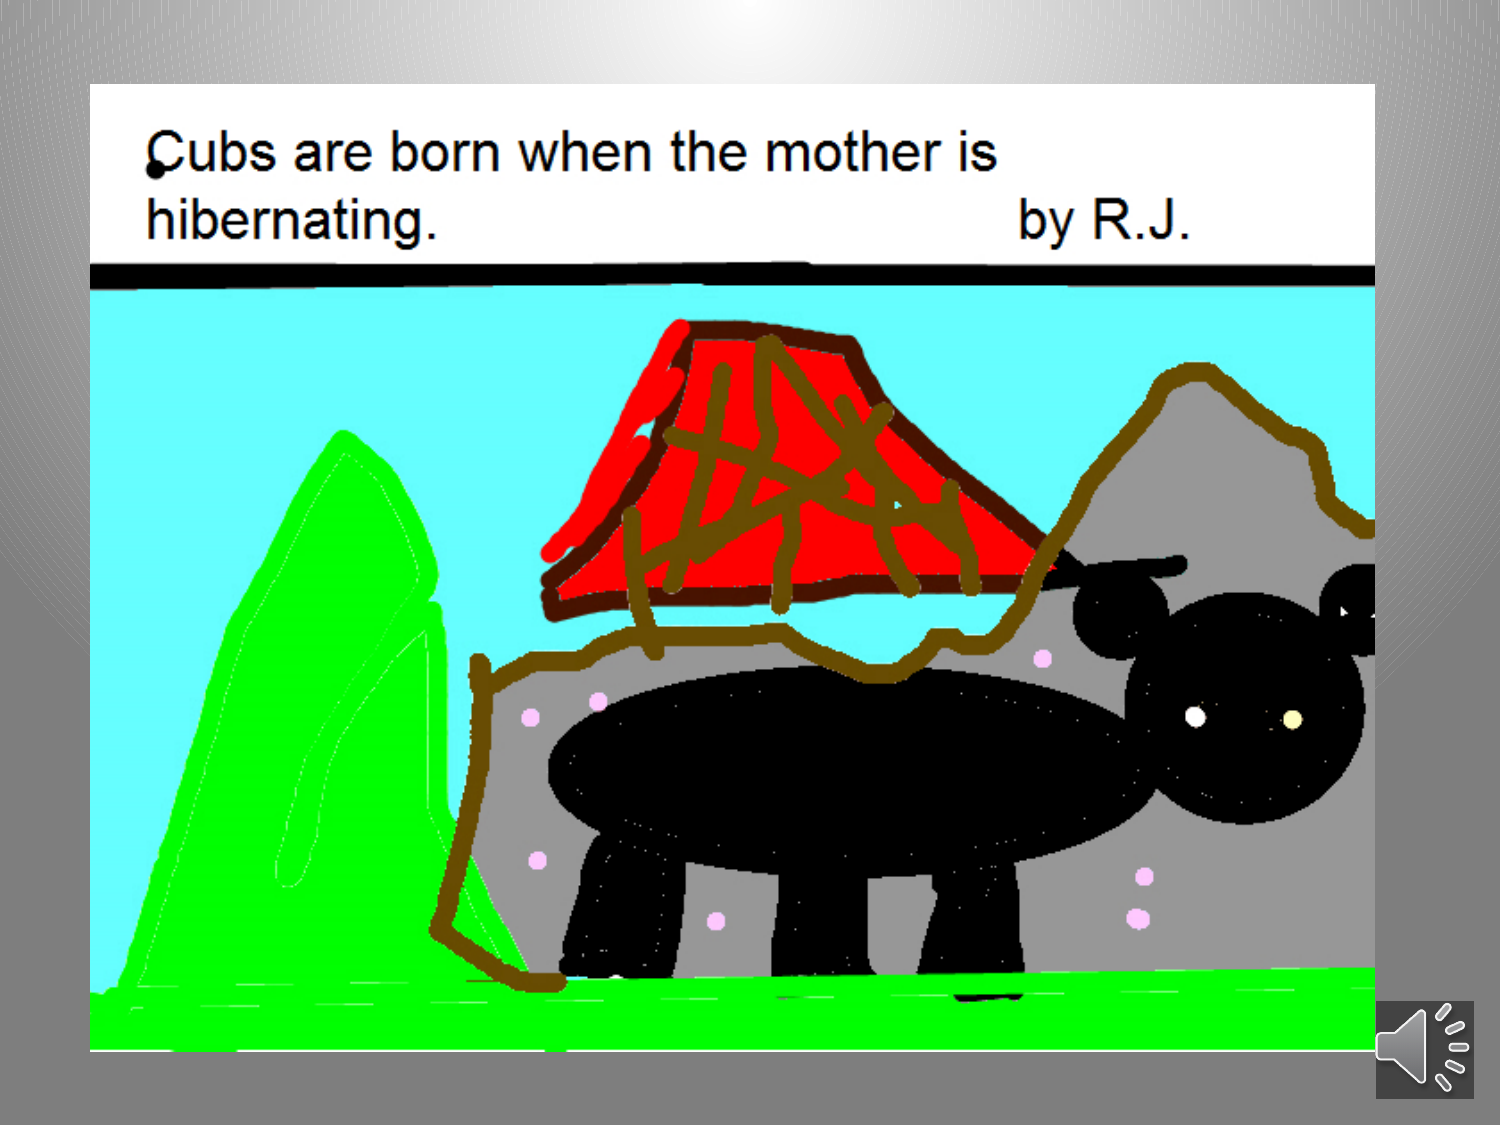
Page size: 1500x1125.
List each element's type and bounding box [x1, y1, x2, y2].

picture [1374, 999, 1476, 1101]
list [90, 84, 1376, 1052]
